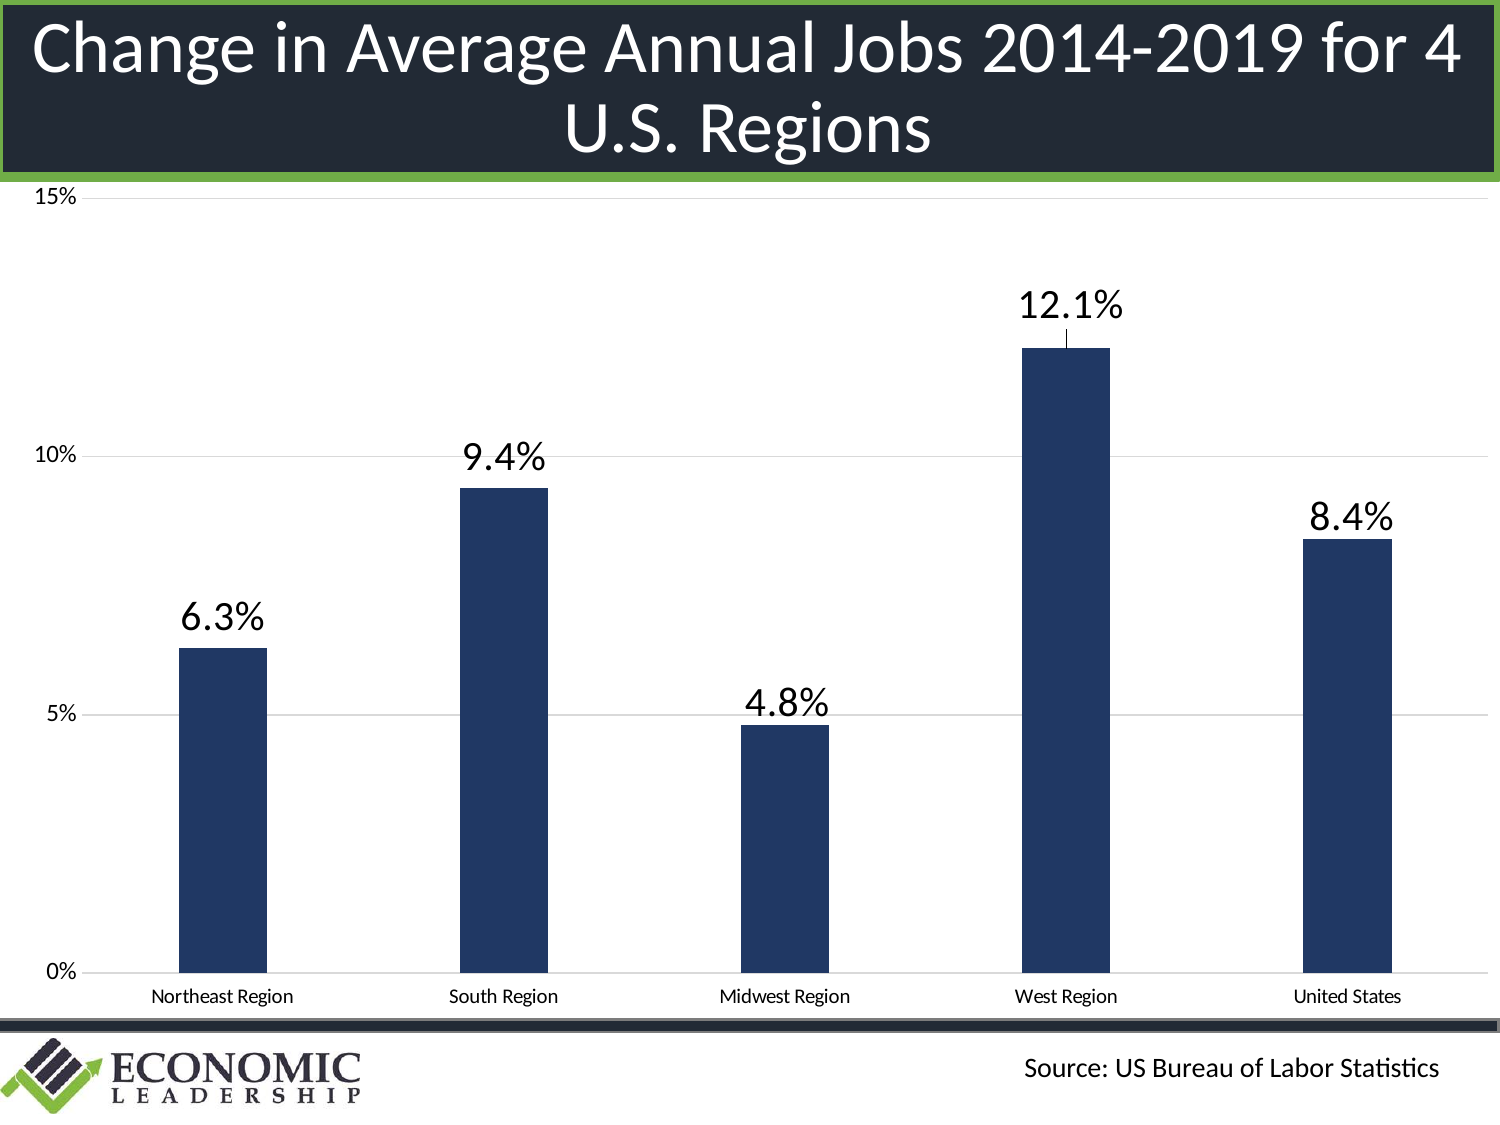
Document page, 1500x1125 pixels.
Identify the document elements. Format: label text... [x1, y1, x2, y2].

text_box Source: US Bureau of Labor Statistics [1009, 1041, 1462, 1124]
text_box [0, 1020, 1499, 1033]
picture [0, 1038, 360, 1114]
title Change in Average Annual Jobs 2014-2019 for 4 U.S. Regions [0, 0, 1499, 178]
chart [0, 183, 1500, 1020]
